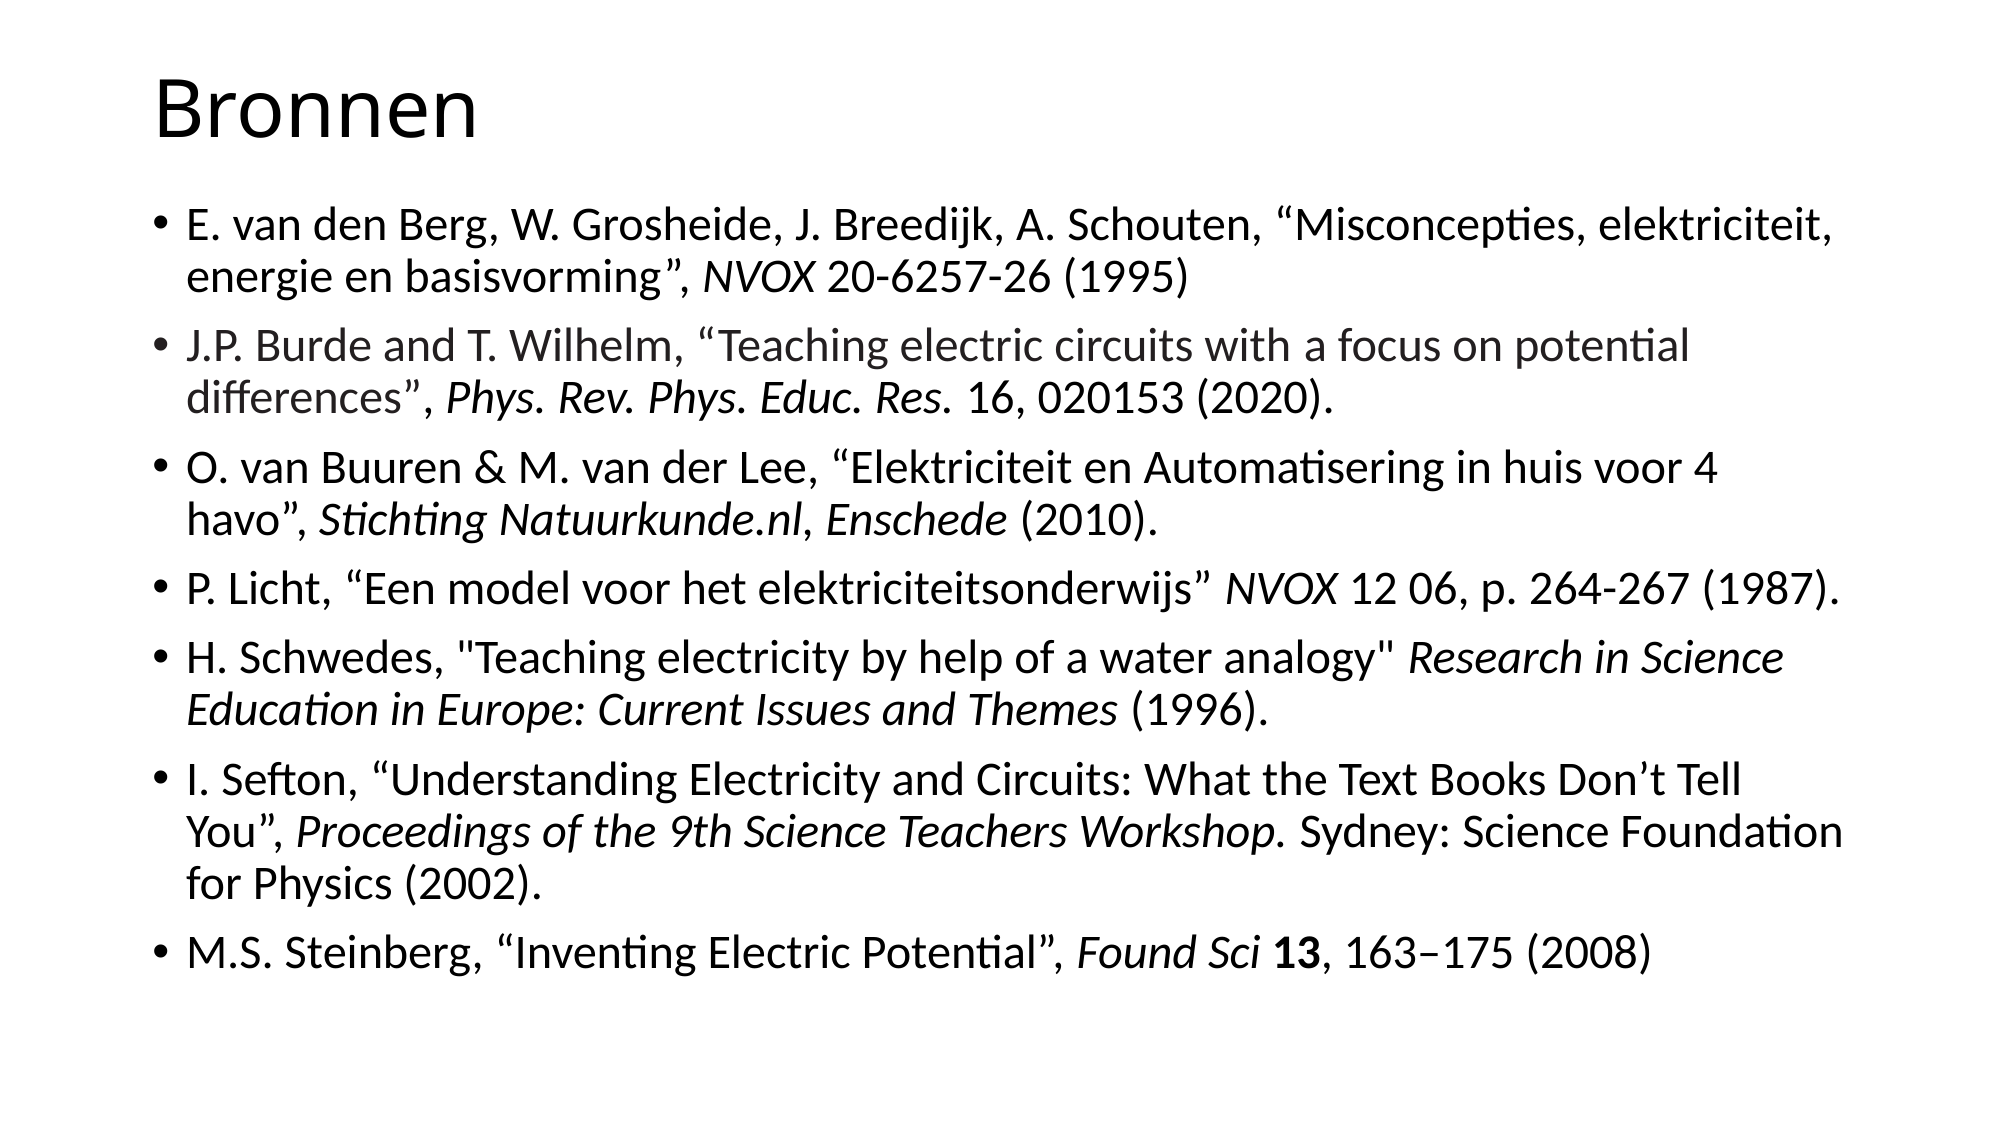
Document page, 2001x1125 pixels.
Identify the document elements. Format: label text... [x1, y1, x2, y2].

list E. van den Berg, W. Grosheide, J. Breedijk, A. Schouten, “Misconcepties, elektriciteit, energie en basisvorming”, NVOX 20-6257-26 (1995) J.P. Burde and T. Wilhelm, “Teaching electric circuits with a focus on potential differences”, Phys. Rev. Phys. Educ. Res. 16, 020153 (2020). O. van Buuren & M. van der Lee, “Elektriciteit en Automatisering in huis voor 4 havo”, Stichting Natuurkunde.nl, Enschede (2010). P. Licht, “Een model voor het elektriciteitsonderwijs” NVOX 12 06, p. 264-267 (1987). H. Schwedes, "Teaching electricity by help of a water analogy" Research in Science Education in Europe: Current Issues and Themes (1996). I. Sefton, “Understanding Electricity and Circuits: What the Text Books Don’t Tell You”, Proceedings of the 9th Science Teachers Workshop. Sydney: Science Foundation for Physics (2002). M.S. Steinberg, “Inventing Electric Potential”, Found Sci 13, 163–175 (2008) [137, 191, 1863, 1014]
title Bronnen [137, 59, 1863, 163]
